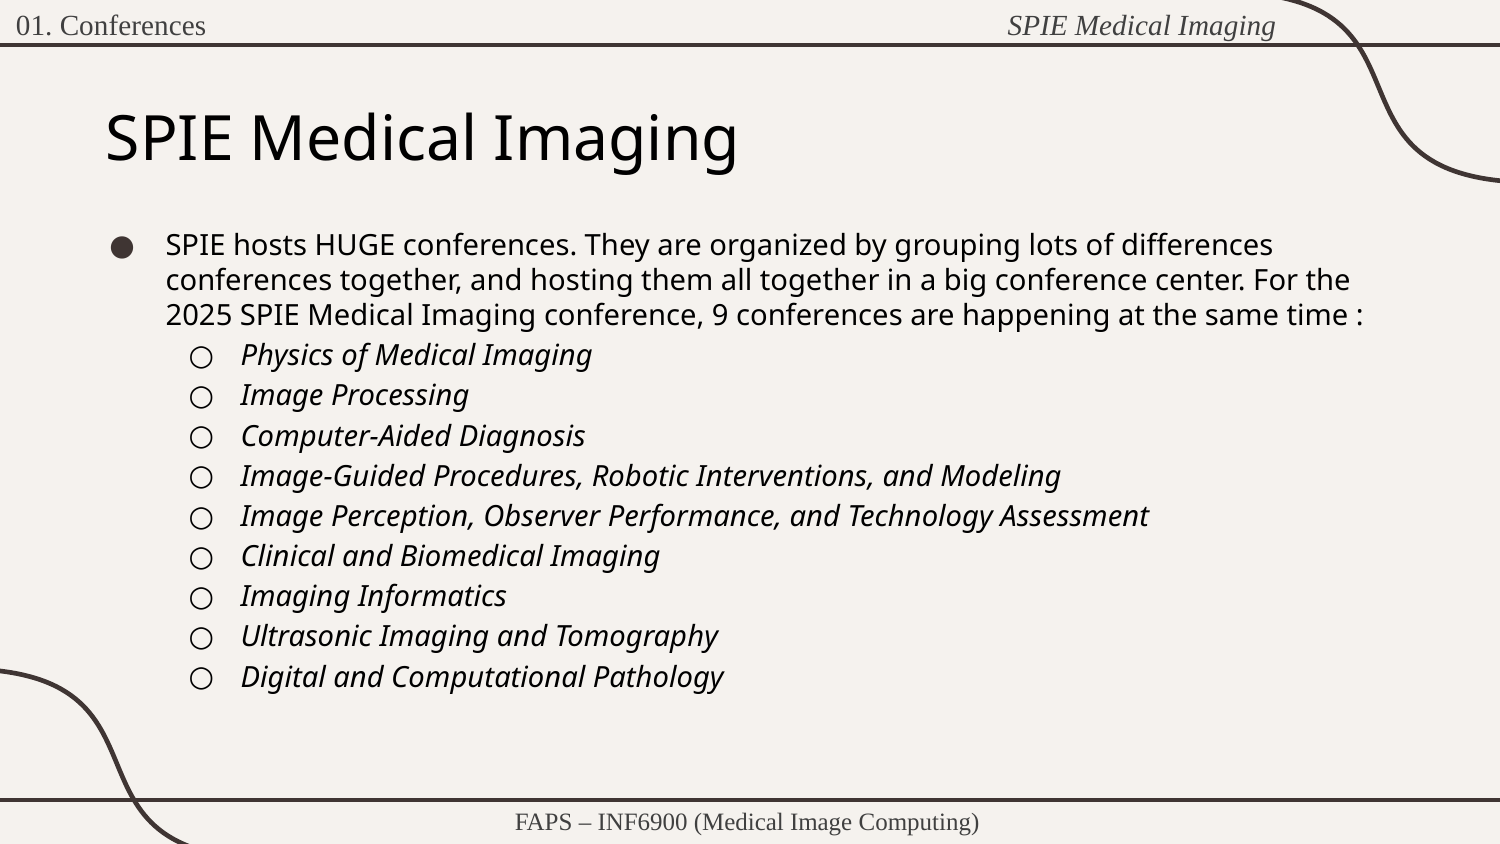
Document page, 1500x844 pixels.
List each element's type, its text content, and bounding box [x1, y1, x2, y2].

text_box SPIE Medical Imaging [992, 0, 1343, 49]
subtitle SPIE hosts HUGE conferences. They are organized by grouping lots of differences conferences together, and hosting them all together in a big conference center. For the 2025 SPIE Medical Imaging conference, 9 conferences are happening at the same time : Physics of Medical Imaging Image Processing Computer-Aided Diagnosis Image-Guided Procedures, Robotic Interventions, and Modeling Image Perception, Observer Performance, and Technology Assessment Clinical and Biomedical Imaging Imaging Informatics Ultrasonic Imaging and Tomography Digital and Computational Pathology [75, 211, 1383, 799]
text_box 01. Conferences [1, 0, 233, 49]
title SPIE Medical Imaging [90, 83, 1123, 178]
text_box FAPS – INF6900 (Medical Image Computing) [500, 798, 1000, 843]
